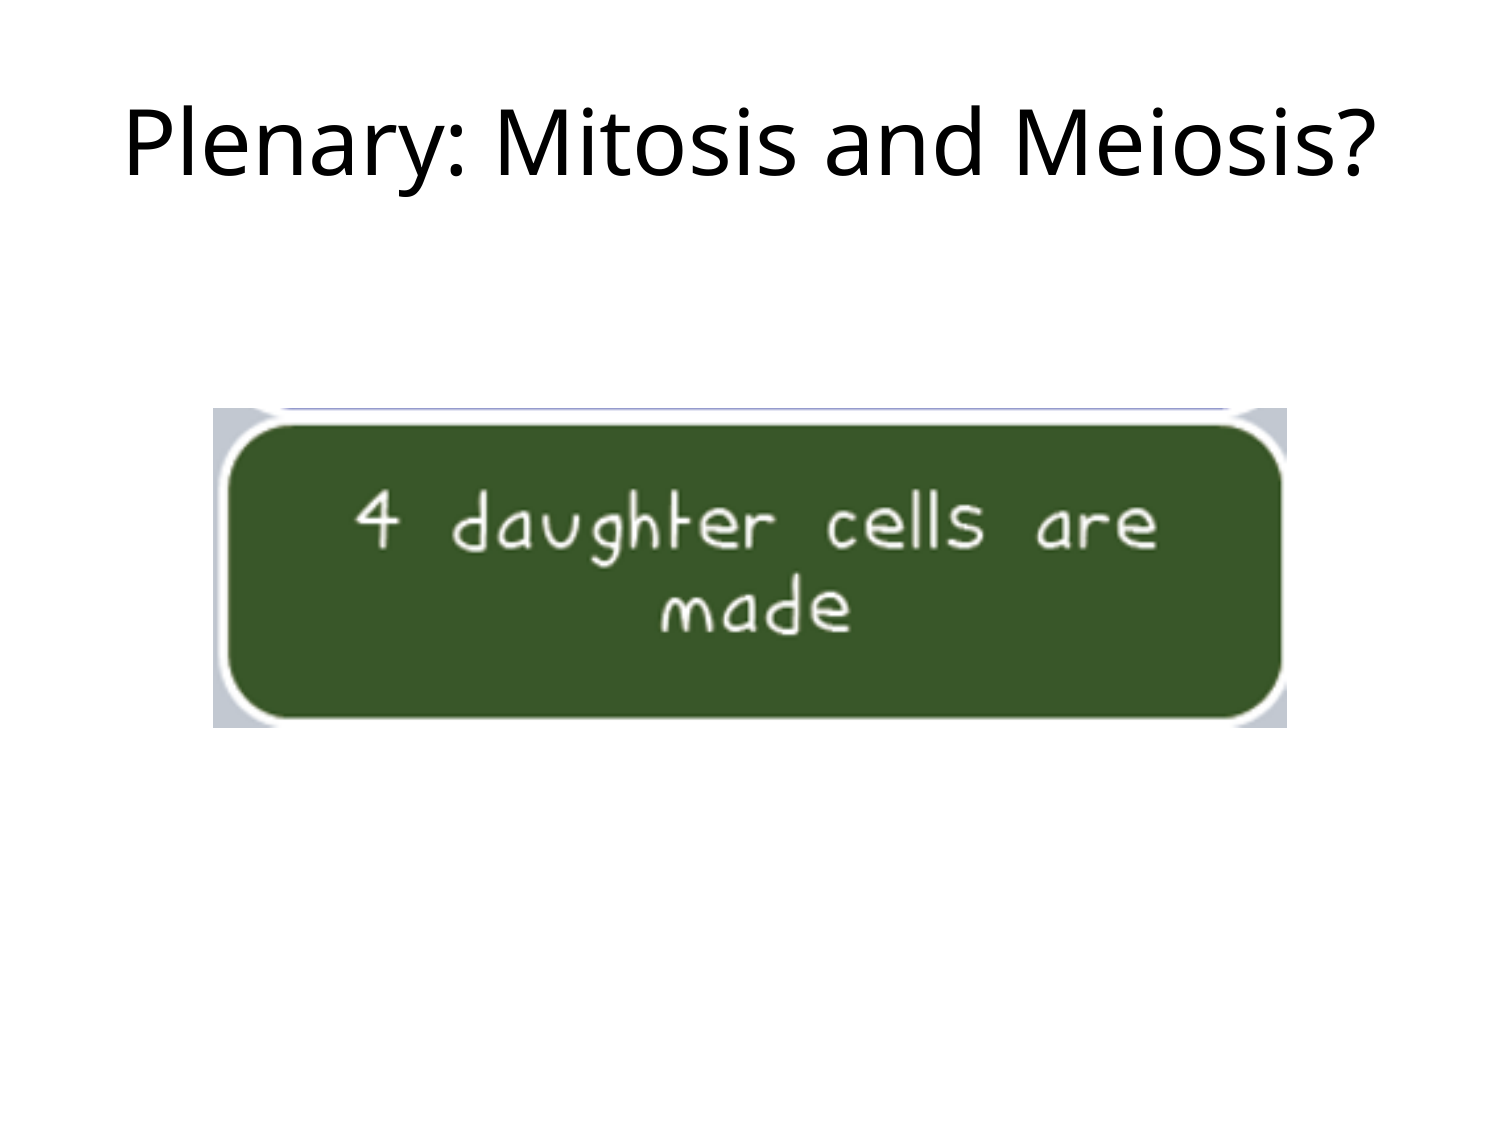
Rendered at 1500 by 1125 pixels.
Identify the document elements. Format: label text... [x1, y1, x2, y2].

title Plenary: Mitosis and Meiosis? [75, 45, 1425, 233]
picture [213, 408, 1287, 729]
